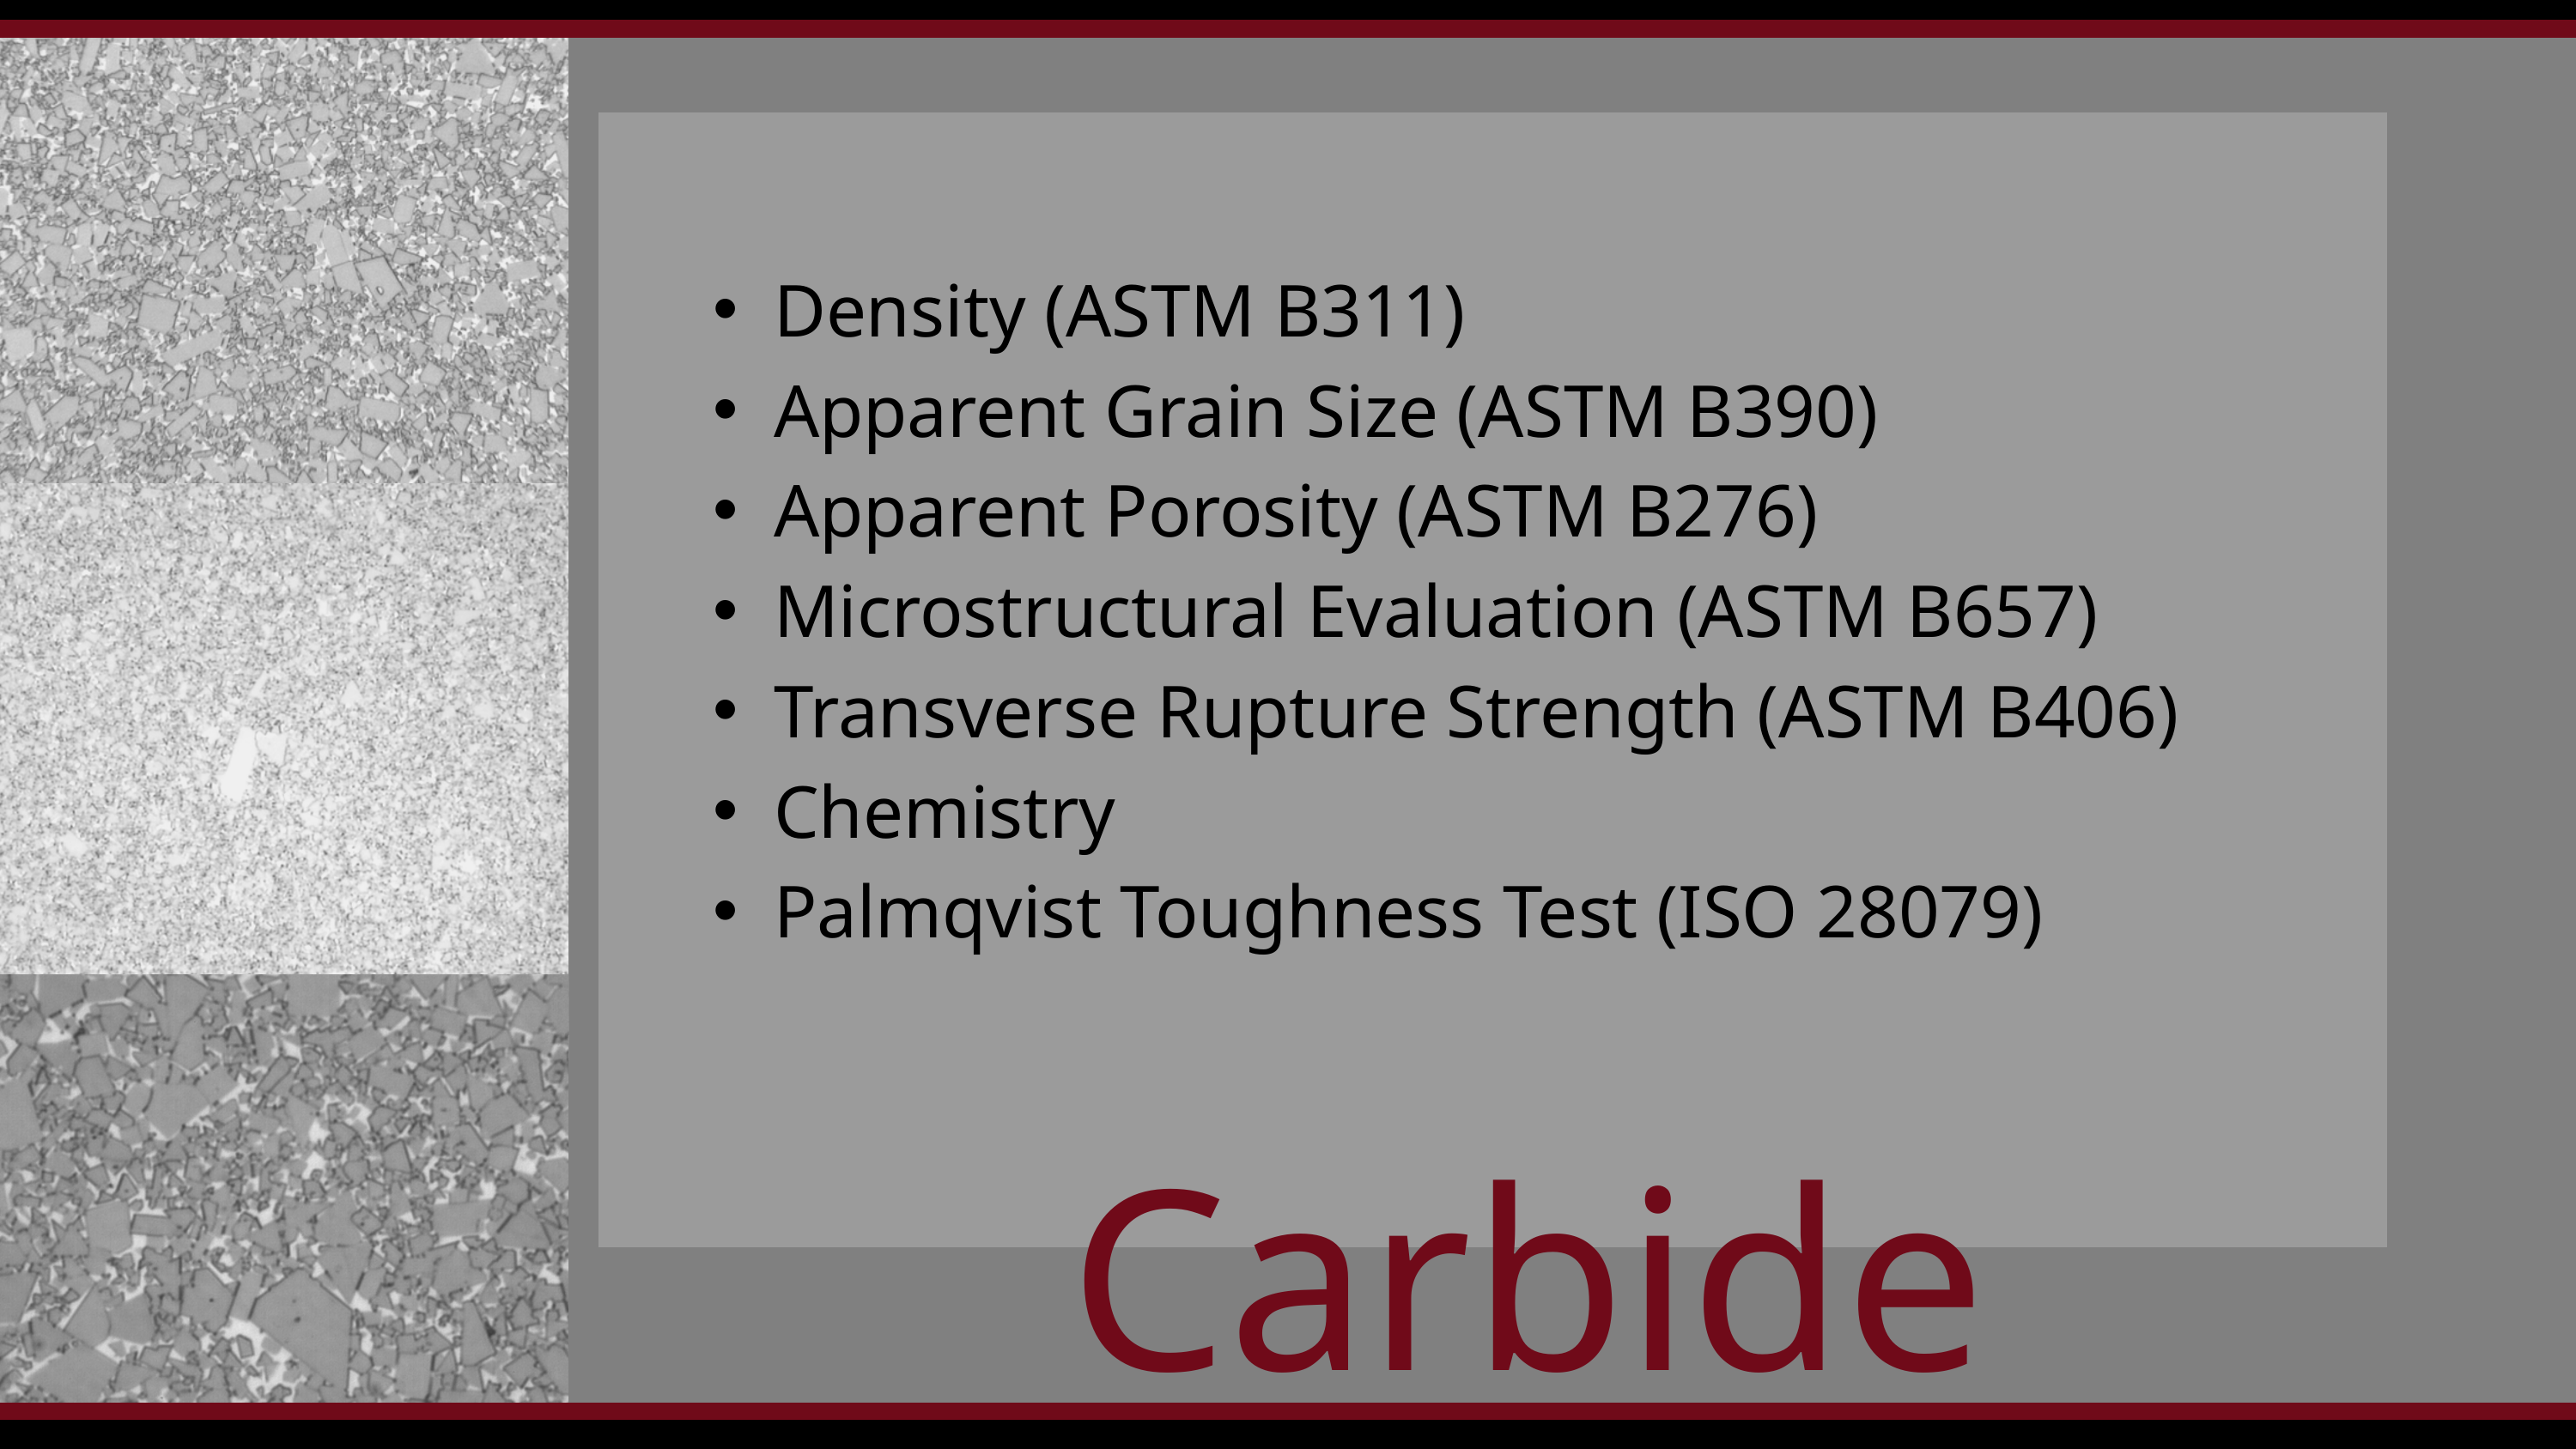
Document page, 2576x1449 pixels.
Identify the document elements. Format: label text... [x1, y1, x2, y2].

text_box Carbide Analysis [938, 1253, 2118, 1399]
text_box [0, 974, 569, 1399]
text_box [0, 1402, 2576, 1449]
text_box [0, 48, 569, 484]
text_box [0, 0, 2576, 39]
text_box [598, 112, 2388, 1248]
text_box [0, 484, 569, 974]
